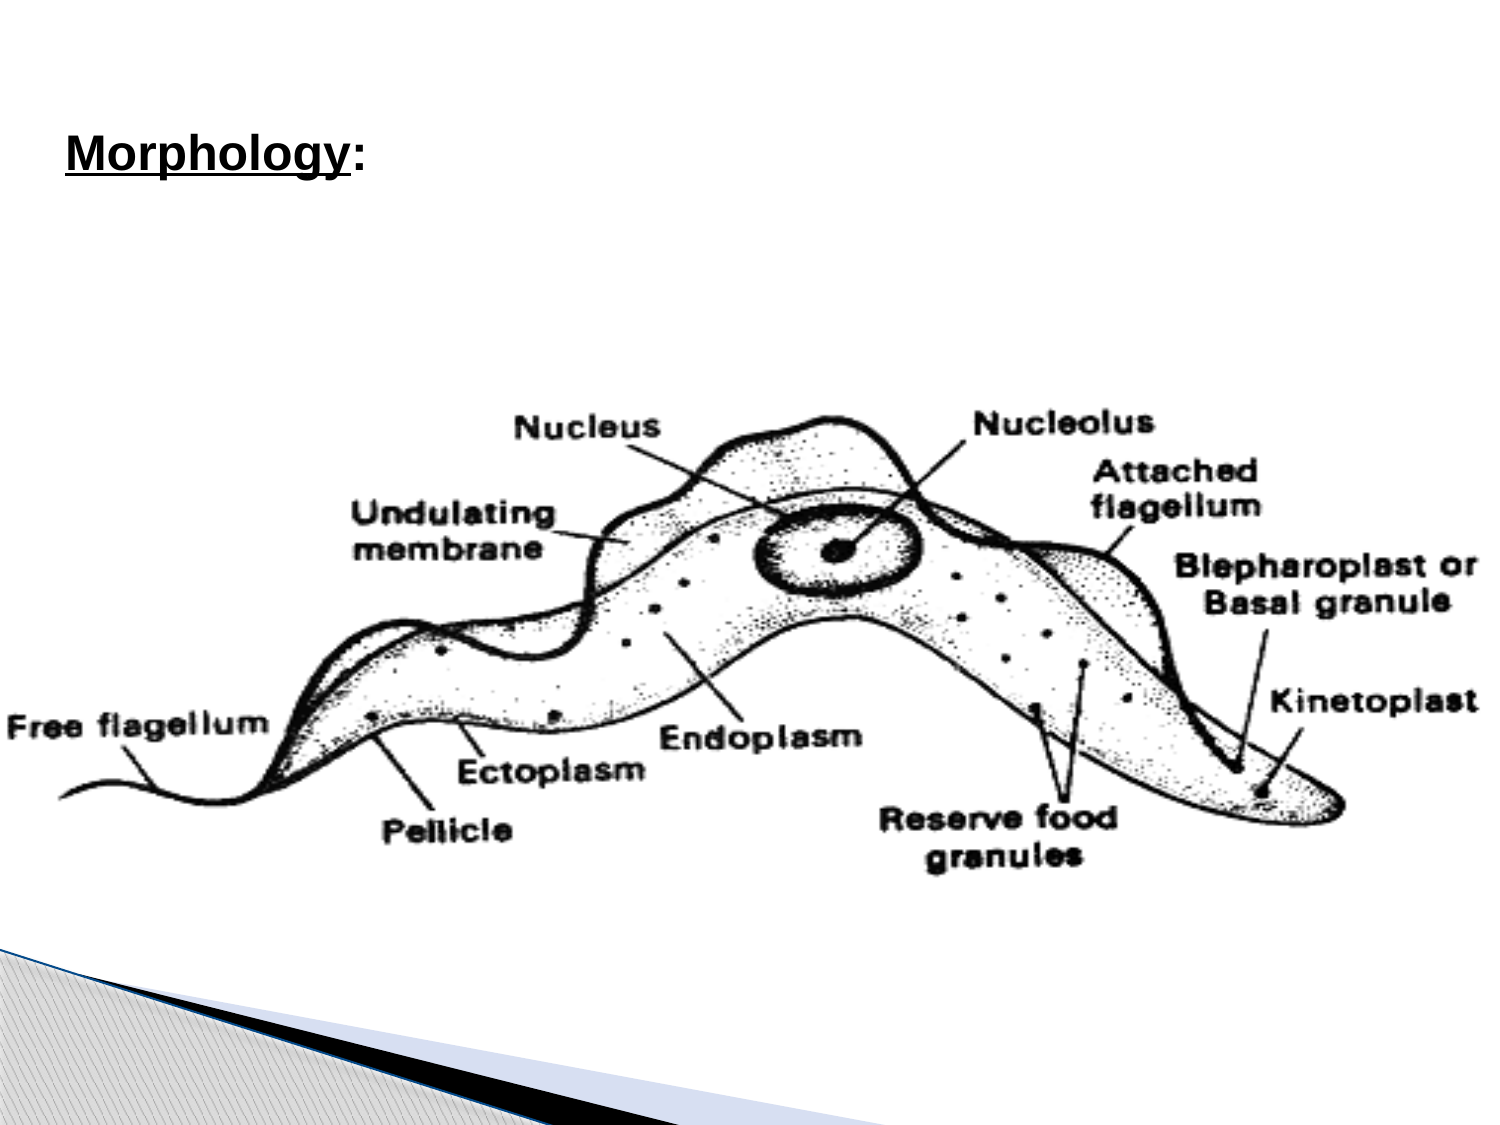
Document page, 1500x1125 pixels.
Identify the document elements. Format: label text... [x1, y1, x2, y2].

picture [0, 399, 1484, 896]
text_box Morphology: [50, 112, 825, 188]
